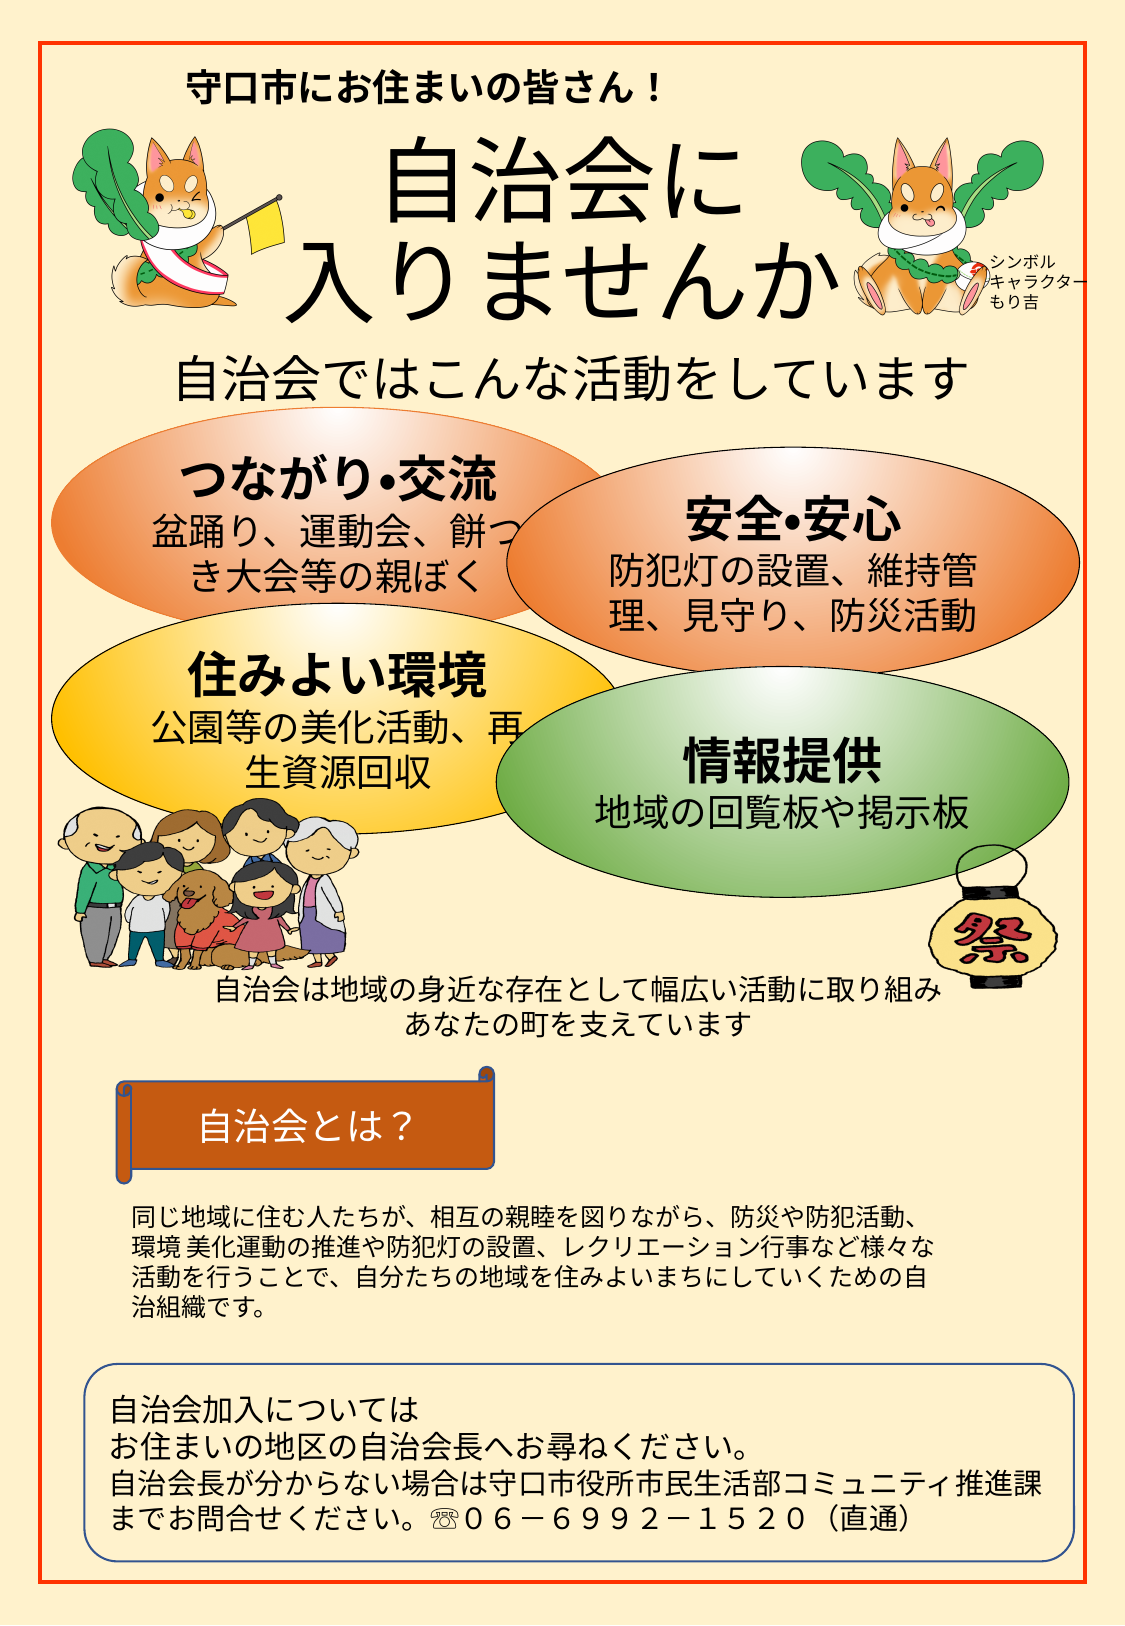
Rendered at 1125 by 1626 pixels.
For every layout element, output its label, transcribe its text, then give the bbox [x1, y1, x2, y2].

text_box [39, 42, 1086, 1583]
picture [787, 130, 1057, 321]
picture [51, 768, 366, 1000]
picture [884, 841, 1102, 992]
text_box シンボル キャラクター もり吉 [1057, 244, 1125, 319]
text_box 守口市にお住まいの皆さん！ [170, 56, 772, 117]
picture [51, 123, 321, 314]
